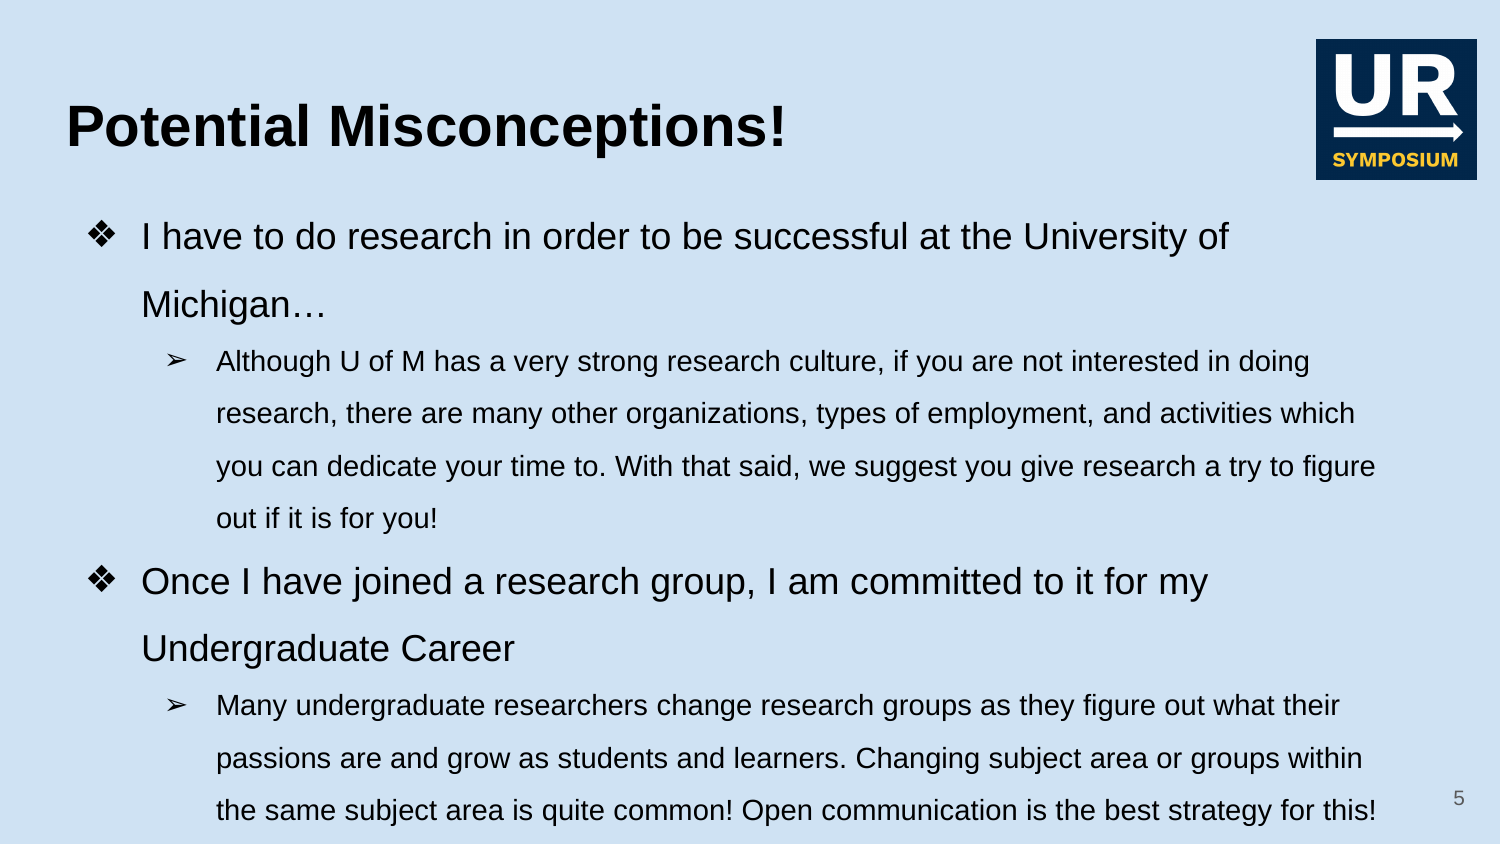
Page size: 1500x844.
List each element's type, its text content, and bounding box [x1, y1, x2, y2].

picture [1316, 39, 1477, 180]
slide_number ‹#› [1389, 764, 1480, 830]
title Potential Misconceptions! [51, 72, 1310, 167]
list I have to do research in order to be successful at the University of Michigan… Although U of M has a very strong research culture, if you are not interested in doing research, there are many other organizations, types of employment, and activities which you can dedicate your time to. With that said, we suggest you give research a try to figure out if it is for you! Once I have joined a research group, I am committed to it for my Undergraduate Career Many undergraduate researchers change research groups as they figure out what their passions are and grow as students and learners. Changing subject area or groups within the same subject area is quite common! Open communication is the best strategy for this! [51, 174, 1414, 776]
